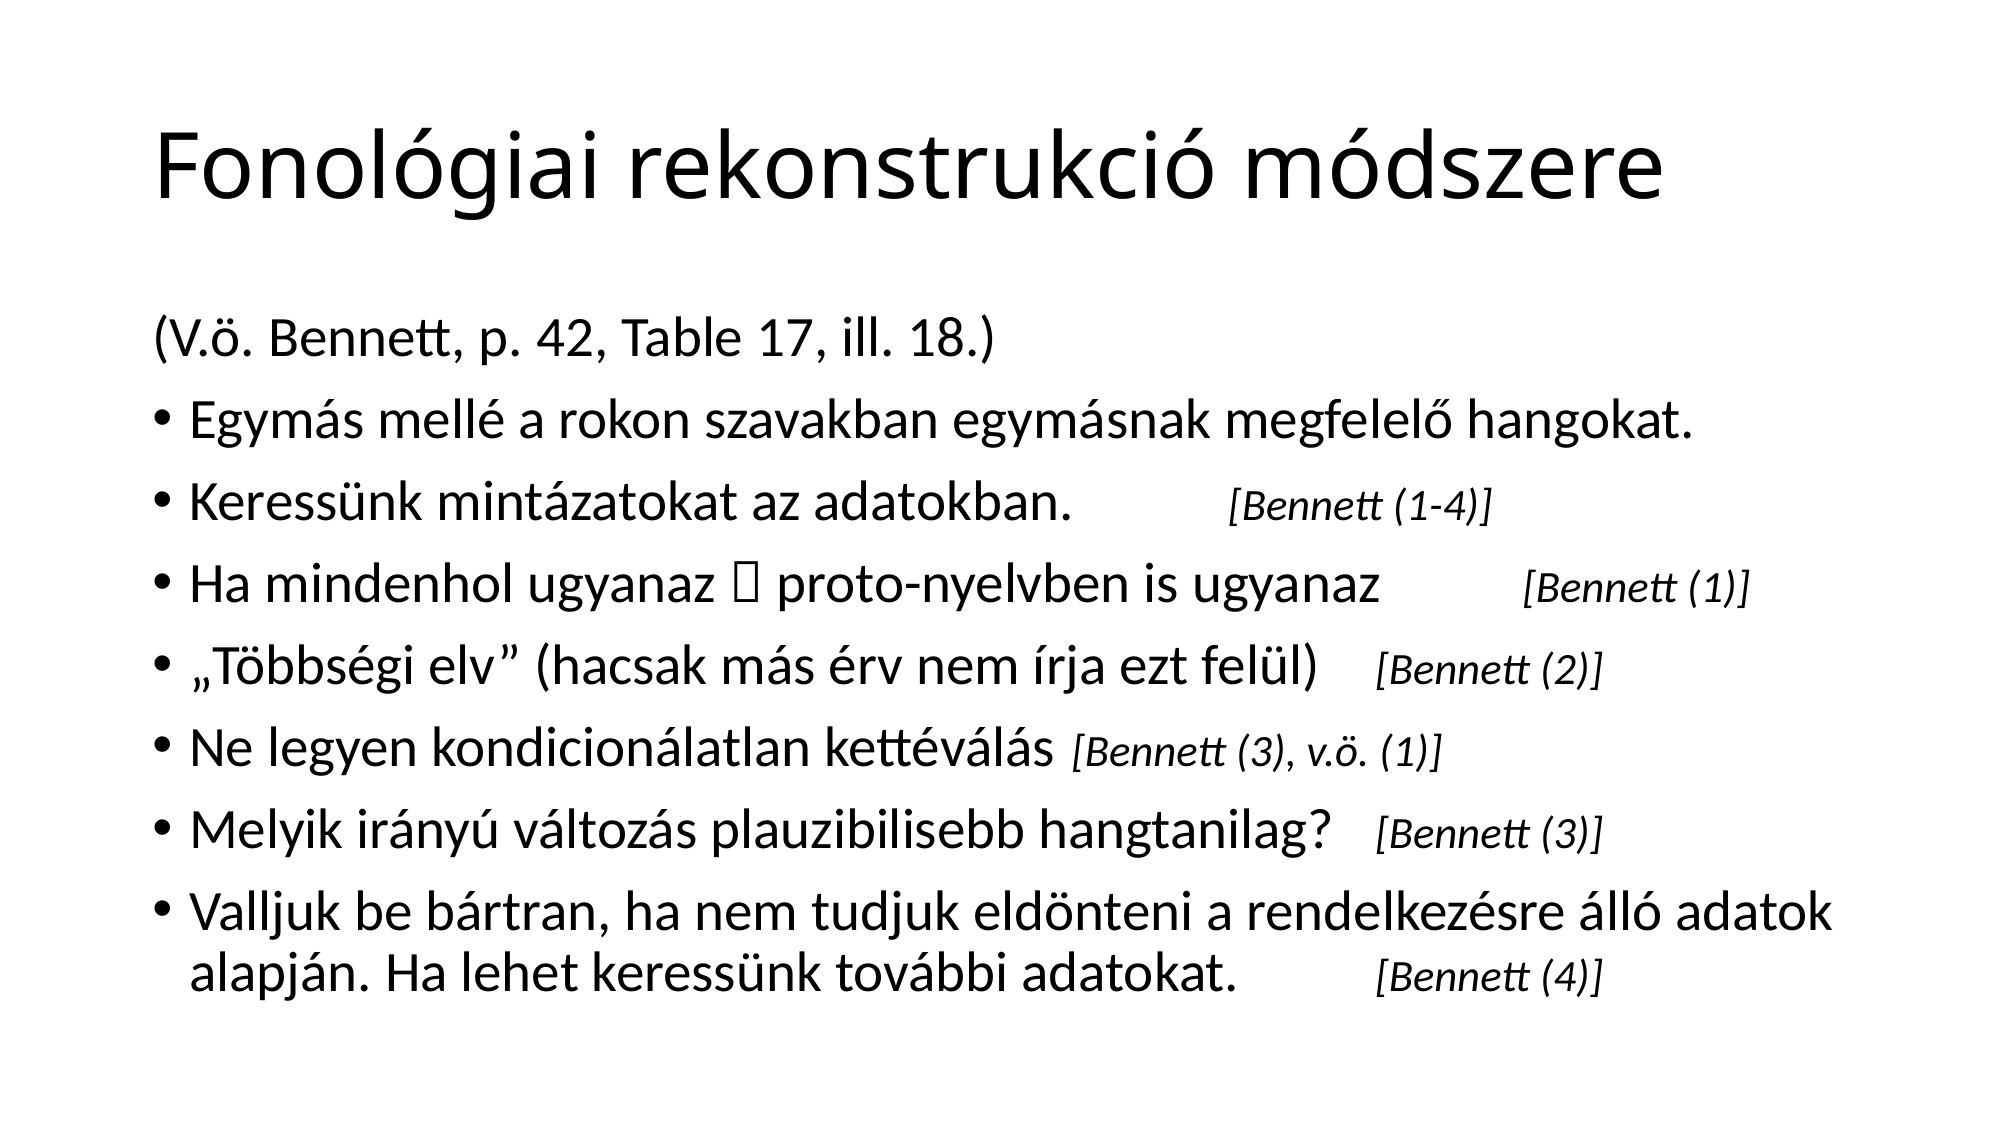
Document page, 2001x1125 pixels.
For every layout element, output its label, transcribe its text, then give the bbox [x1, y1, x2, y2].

list (V.ö. Bennett, p. 42, Table 17, ill. 18.) Egymás mellé a rokon szavakban egymásnak megfelelő hangokat. Keressünk mintázatokat az adatokban. [Bennett (1-4)] Ha mindenhol ugyanaz  proto-nyelvben is ugyanaz [Bennett (1)] „Többségi elv” (hacsak más érv nem írja ezt felül) [Bennett (2)] Ne legyen kondicionálatlan kettéválás [Bennett (3), v.ö. (1)] Melyik irányú változás plauzibilisebb hangtanilag? [Bennett (3)] Valljuk be bártran, ha nem tudjuk eldönteni a rendelkezésre álló adatok alapján. Ha lehet keressünk további adatokat. [Bennett (4)] [137, 299, 1863, 1014]
title Fonológiai rekonstrukció módszere [137, 59, 1863, 278]
